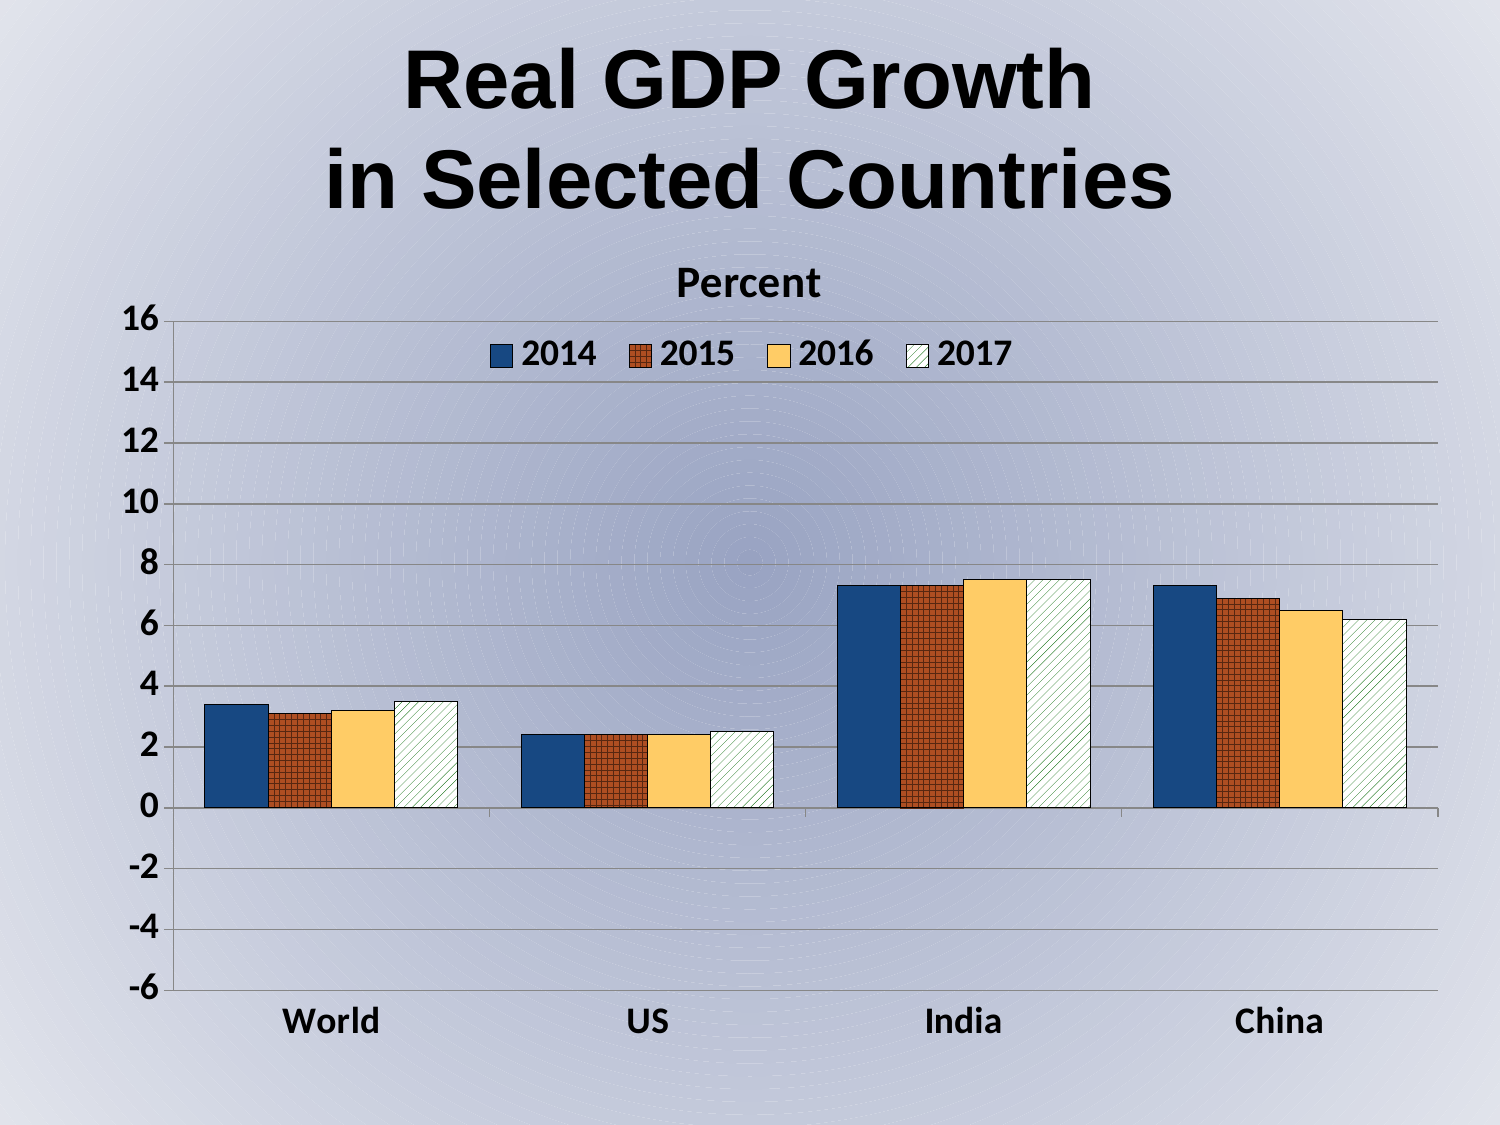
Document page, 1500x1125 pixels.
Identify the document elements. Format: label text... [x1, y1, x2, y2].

text_box Real GDP Growth in Selected Countries [37, 49, 1462, 200]
chart [37, 224, 1461, 1075]
